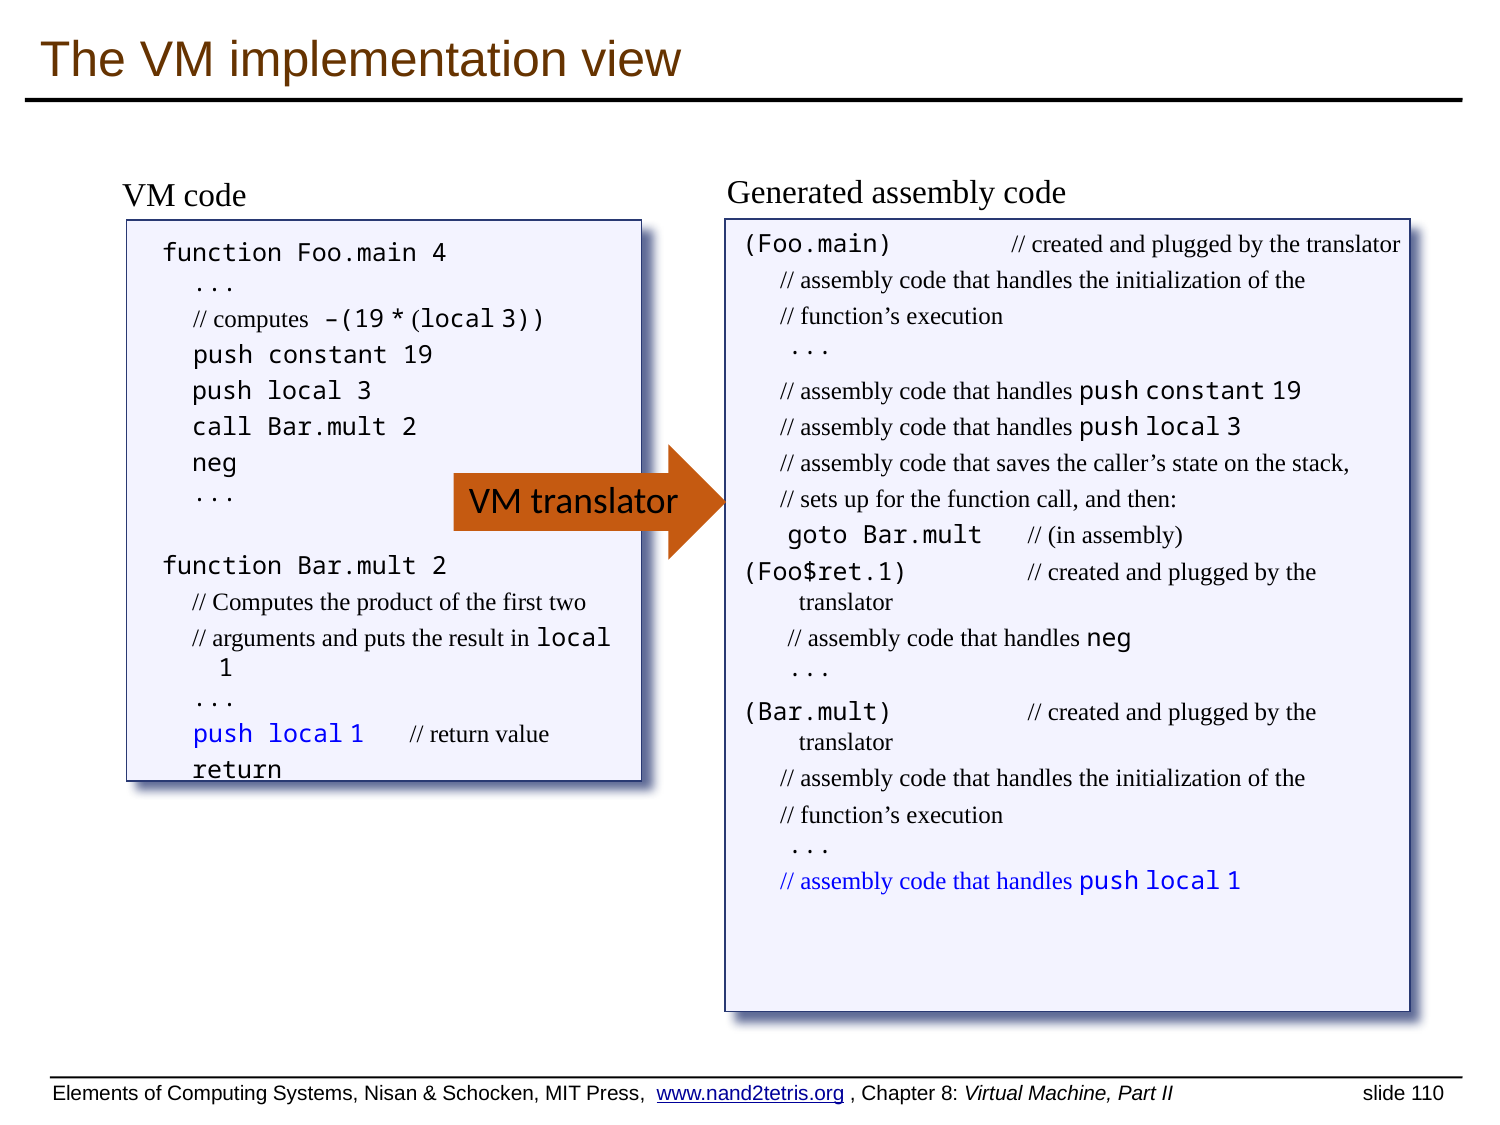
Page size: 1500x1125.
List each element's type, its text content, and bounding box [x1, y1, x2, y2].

text_box function Foo.main 4 ... // computes –(19 * (local 3)) push constant 19 push local 3 call Bar.mult 2 neg ... function Bar.mult 2 // Computes the product of the first two // arguments and puts the result in local 1 ... push local 1 // return value return [126, 220, 642, 782]
text_box (Foo.main) // created and plugged by the translator // assembly code that handles the initialization of the // function’s execution ... // assembly code that handles push constant 19 // assembly code that handles push local 3 // assembly code that saves the caller’s state on the stack, // sets up for the function call, and then: goto Bar.mult // (in assembly) (Foo$ret.1) // created and plugged by the translator // assembly code that handles neg ... (Bar.mult) // created and plugged by the translator // assembly code that handles the initialization of the // function’s execution ... // assembly code that handles push local 1 [724, 219, 1411, 1012]
text_box Generated assembly code [711, 163, 1192, 226]
title The VM implementation view [24, 12, 1463, 100]
text_box VM code [106, 165, 587, 228]
text_box VM translator [453, 444, 727, 560]
